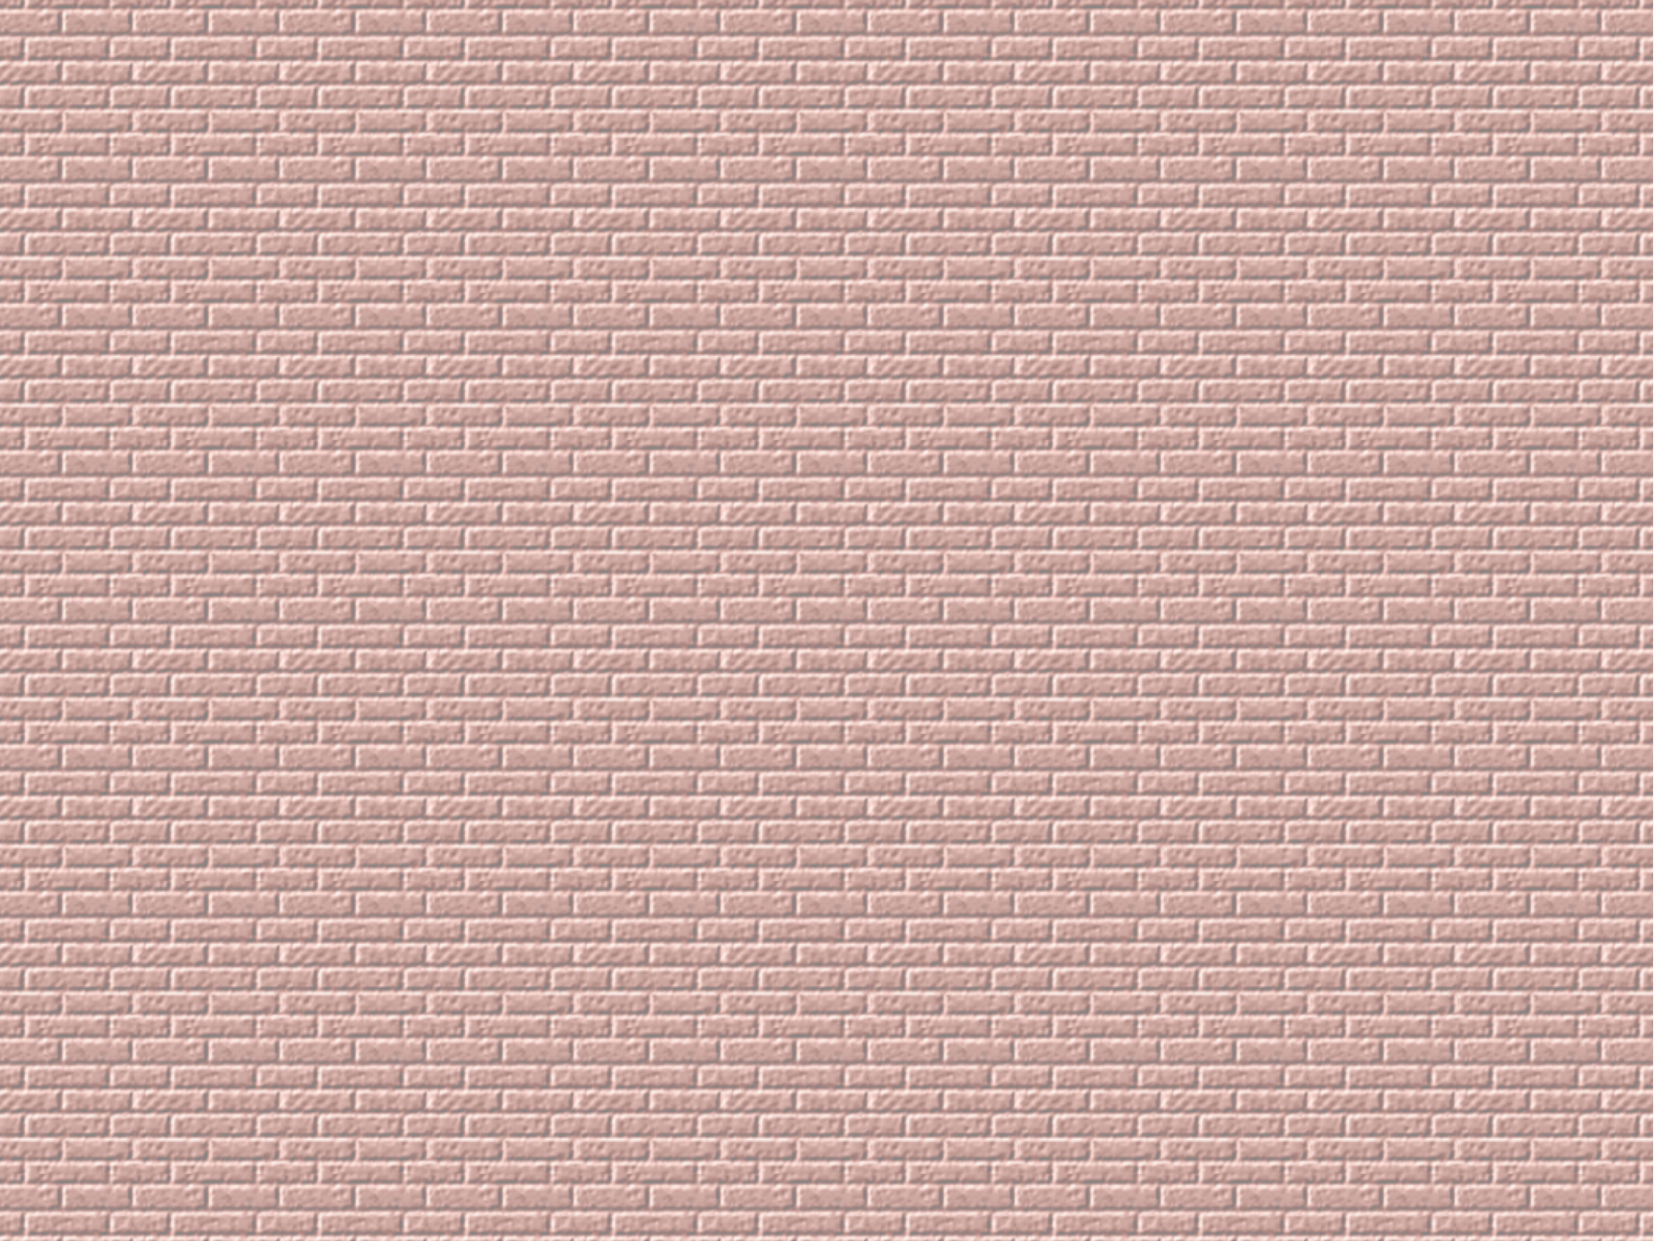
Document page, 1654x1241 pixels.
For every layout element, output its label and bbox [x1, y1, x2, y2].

text_box [82, 290, 1571, 1010]
text_box [82, 49, 1571, 257]
